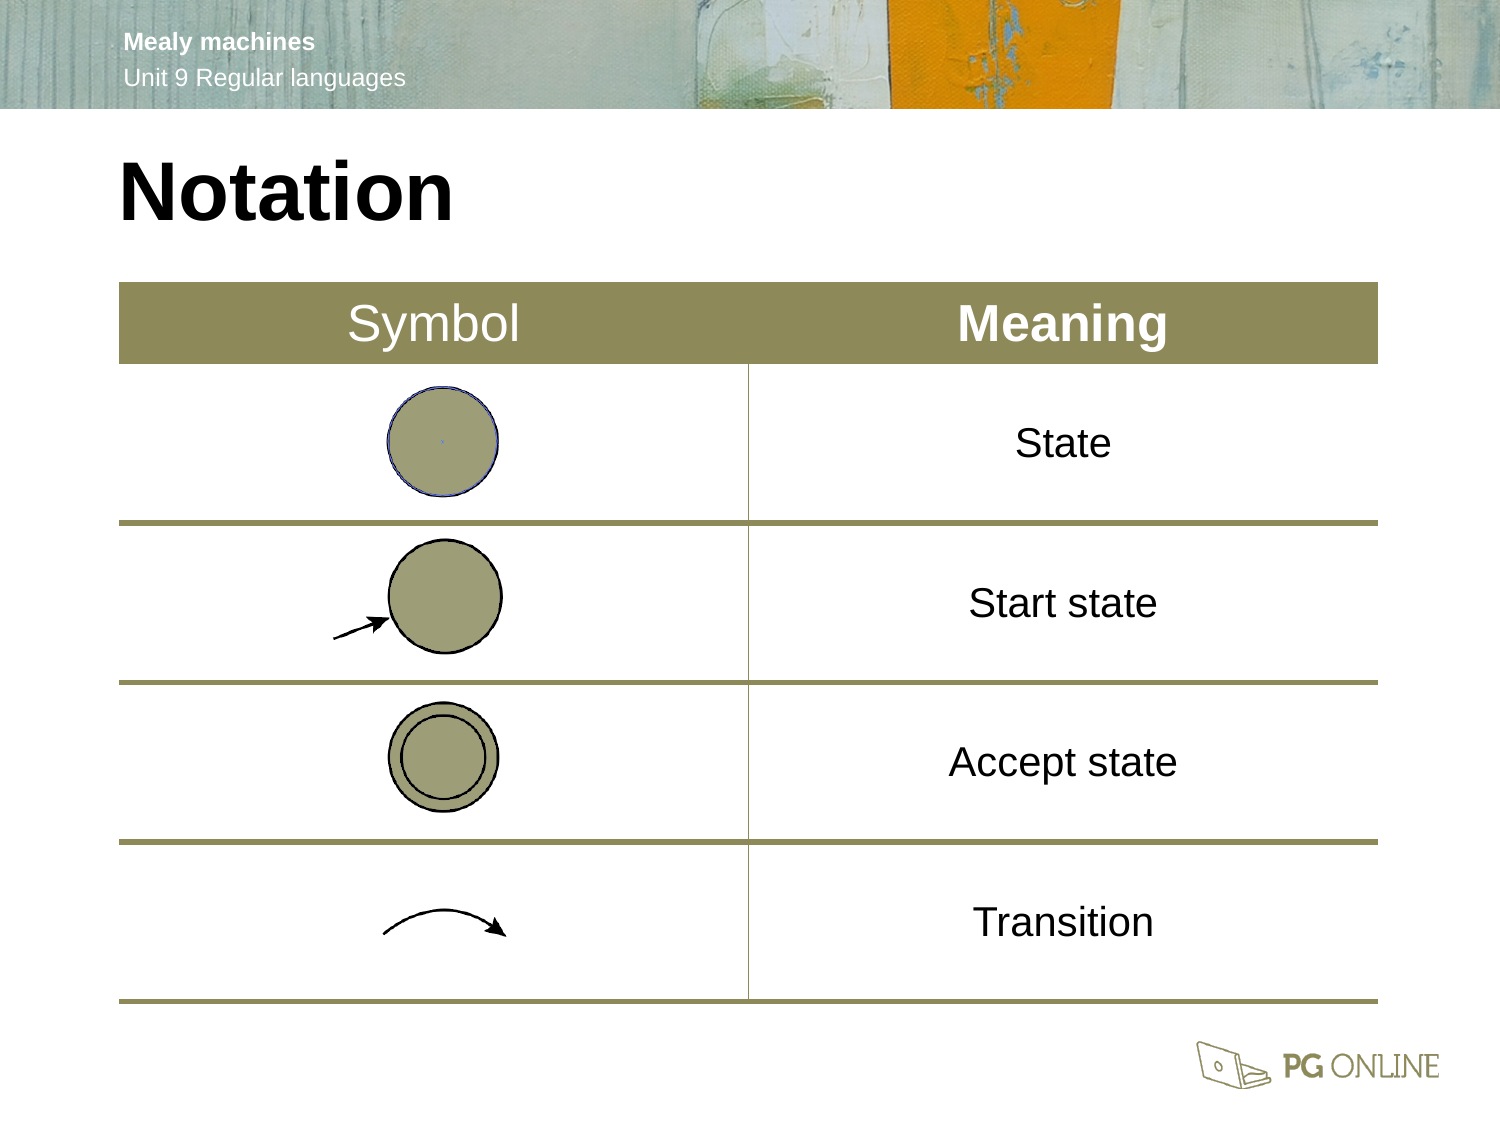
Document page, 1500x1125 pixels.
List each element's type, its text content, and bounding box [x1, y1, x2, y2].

table_cell Start state [749, 526, 1378, 680]
list Notation [118, 148, 1401, 259]
table_cell Accept state [749, 685, 1378, 839]
table_cell [119, 685, 748, 839]
table_cell State [749, 364, 1378, 520]
picture [381, 694, 507, 820]
picture [373, 896, 518, 948]
picture [323, 528, 515, 671]
table_cell Transition [749, 845, 1378, 999]
picture [0, 0, 1500, 109]
table_cell [119, 526, 748, 680]
picture [382, 376, 502, 504]
table_header Meaning [749, 282, 1378, 363]
table_cell [119, 364, 748, 520]
table_header Symbol [119, 282, 748, 363]
table_cell [119, 845, 748, 999]
